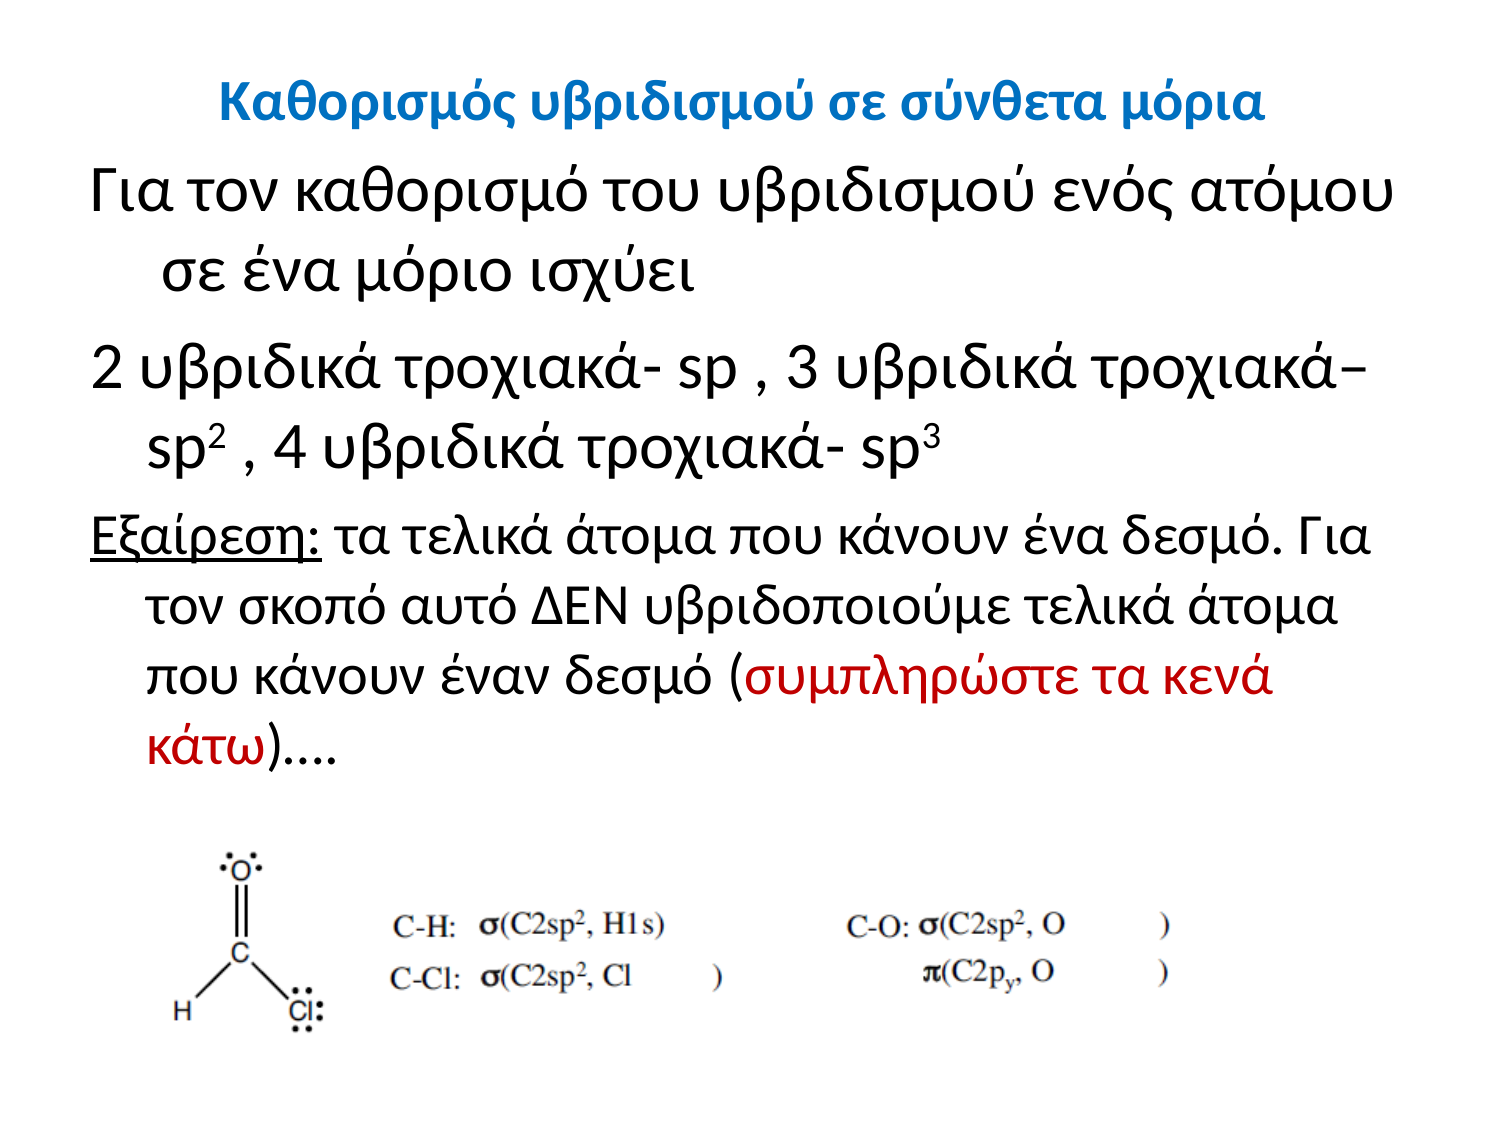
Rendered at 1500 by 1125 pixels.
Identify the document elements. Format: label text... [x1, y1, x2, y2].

picture [162, 849, 1174, 1041]
text_box Καθορισμός υβριδισμού σε σύνθετα μόρια [74, 45, 1425, 137]
text_box Για τον καθορισμό του υβριδισμού ενός ατόμου σε ένα μόριο ισχύει 2 υβριδικά τροχιακά- sp , 3 υβριδικά τροχιακά– sp2 , 4 υβριδικά τροχιακά- sp3 Εξαίρεση: τα τελικά άτομα που κάνουν ένα δεσμό. Για τον σκοπό αυτό ΔΕΝ υβριδοποιούμε τελικά άτομα που κάνουν έναν δεσμό (συμπληρώστε τα κενά κάτω)…. [74, 137, 1425, 1005]
